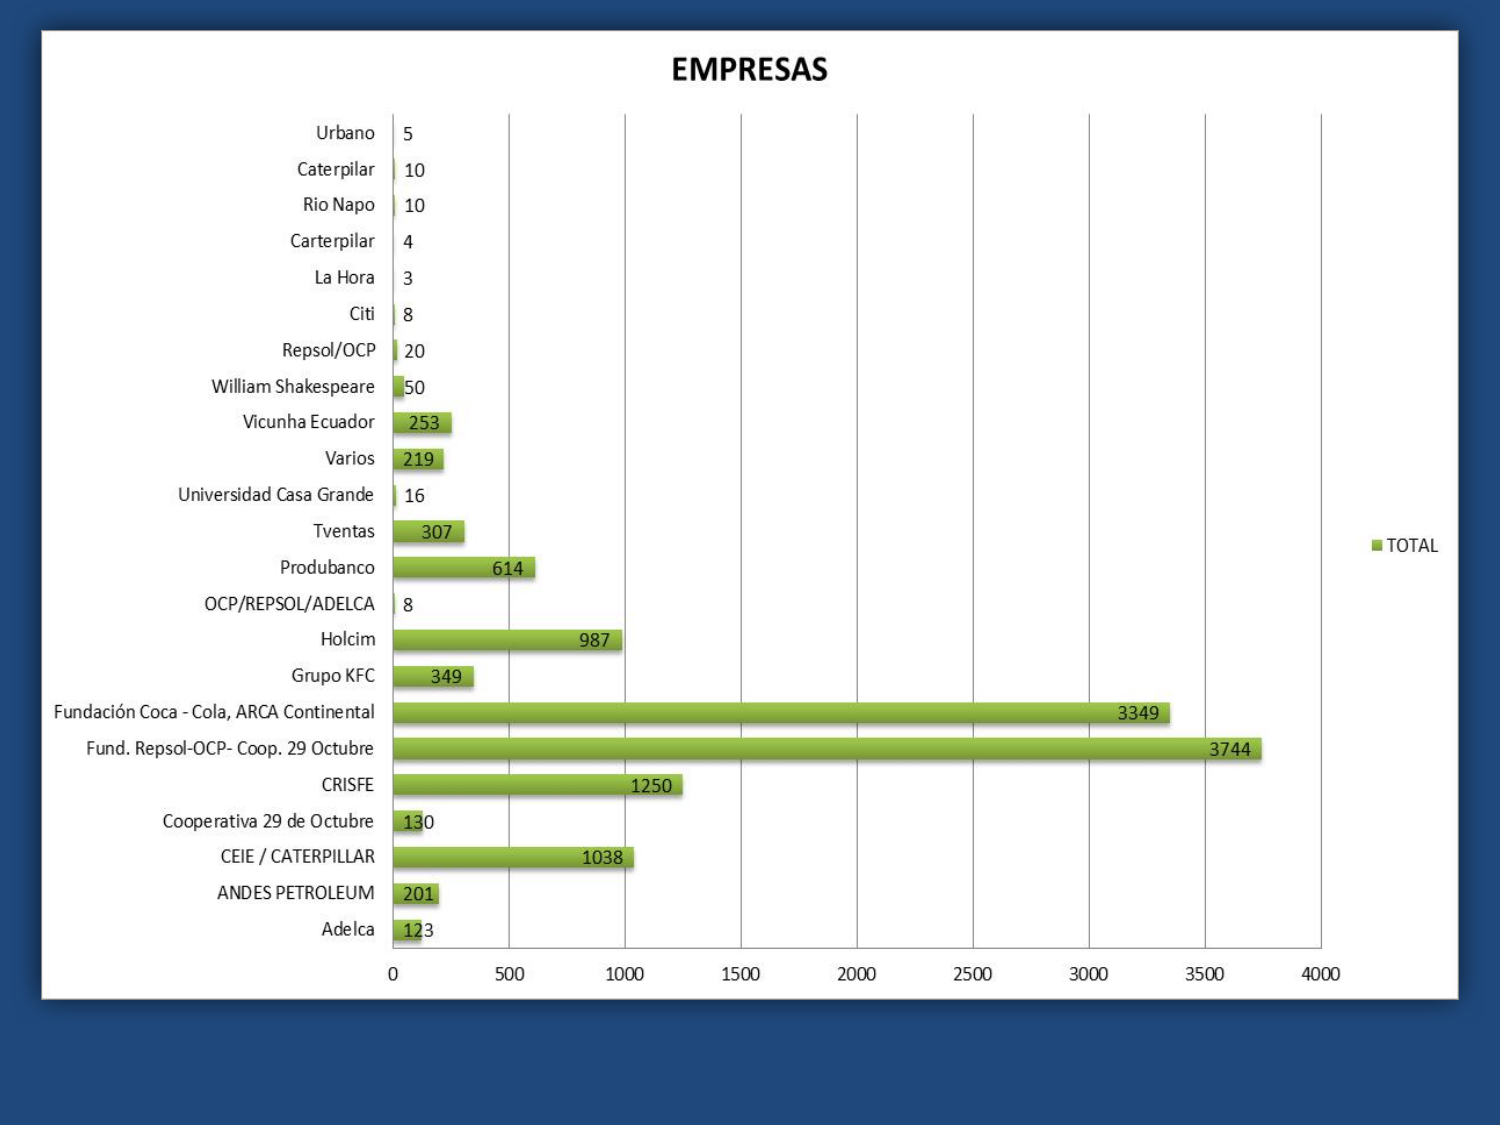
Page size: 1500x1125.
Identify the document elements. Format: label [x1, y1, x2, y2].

picture [41, 30, 1459, 1000]
